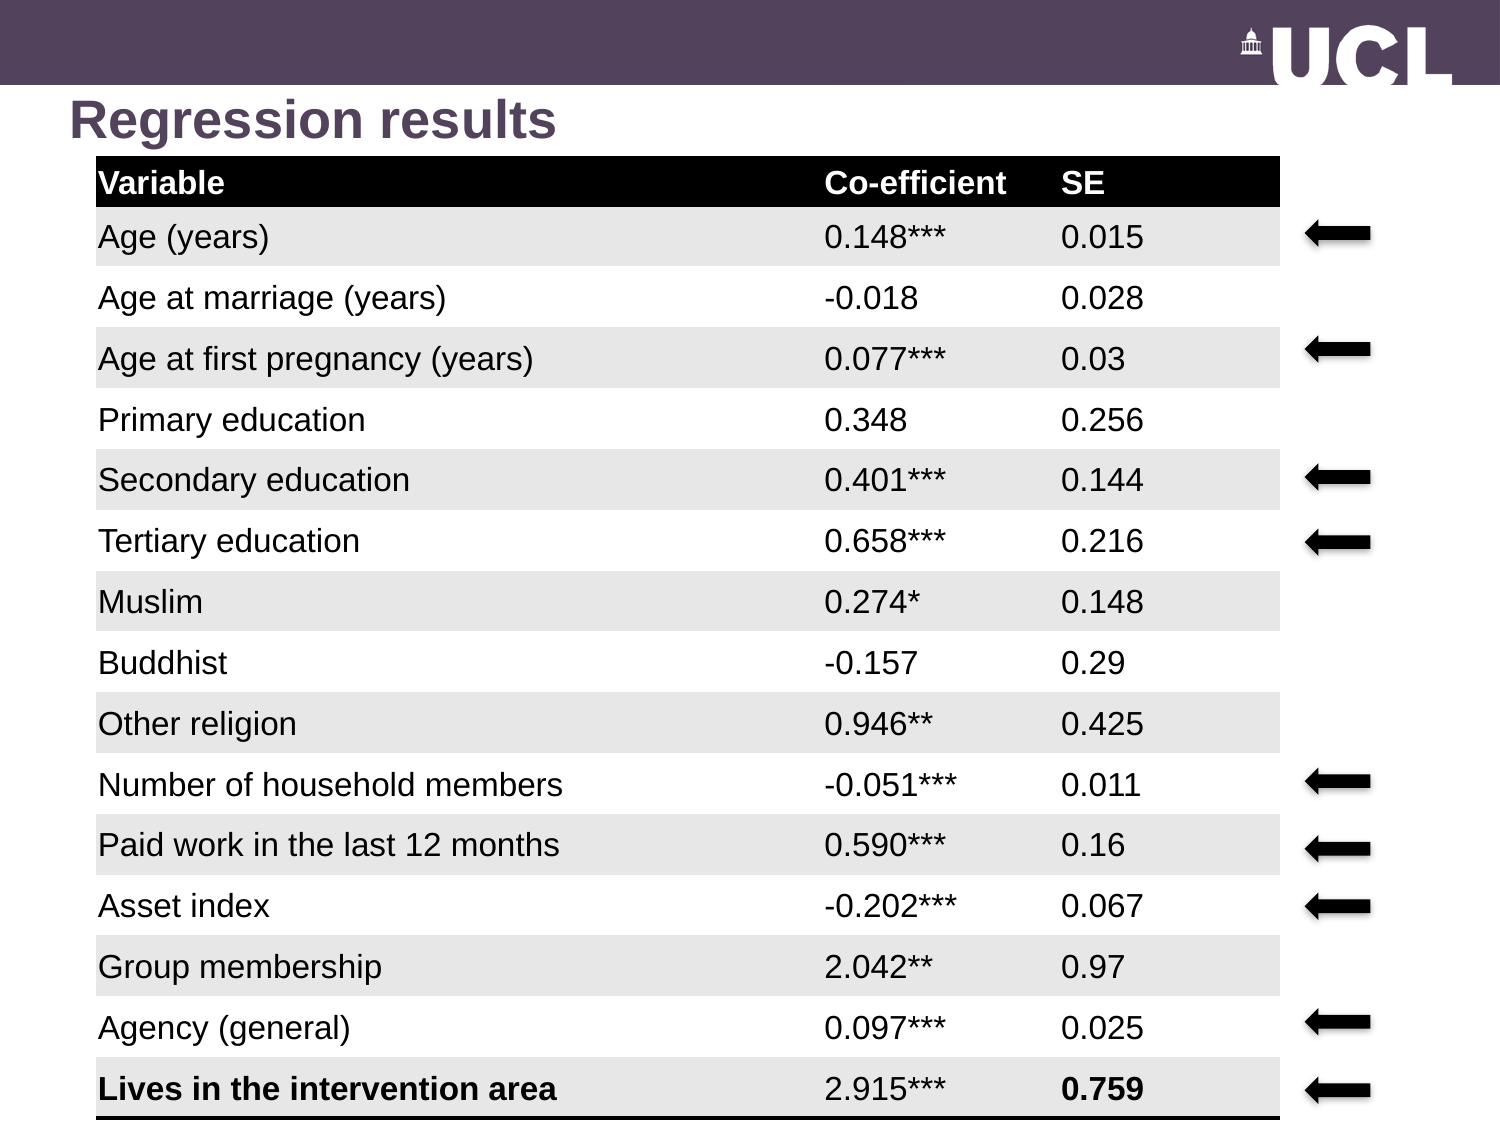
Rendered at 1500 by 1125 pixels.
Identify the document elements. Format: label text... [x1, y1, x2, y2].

table_cell -0.018 [822, 266, 1059, 327]
table_cell 0.29 [1059, 631, 1280, 692]
table_cell Tertiary education [96, 510, 822, 571]
table_header Variable [96, 160, 822, 204]
table_cell 0.025 [1059, 996, 1280, 1057]
text_box [1304, 891, 1372, 921]
table_cell 0.015 [1059, 207, 1280, 266]
table_cell Other religion [96, 692, 822, 753]
table_cell 0.256 [1059, 388, 1280, 449]
table_cell 0.590*** [822, 814, 1059, 875]
table_cell Muslim [96, 571, 822, 631]
table_cell -0.157 [822, 631, 1059, 692]
table_cell Secondary education [96, 449, 822, 510]
table_cell 0.425 [1059, 692, 1280, 753]
table_cell Paid work in the last 12 months [96, 814, 822, 875]
table_cell Asset index [96, 875, 822, 935]
table_cell -0.051*** [822, 753, 1059, 814]
table_cell Age at first pregnancy (years) [96, 327, 822, 388]
text_box [1304, 462, 1372, 492]
table_cell Lives in the intervention area [96, 1057, 822, 1116]
table_cell 0.348 [822, 388, 1059, 449]
table_cell 0.077*** [822, 327, 1059, 388]
table_cell 2.915*** [822, 1057, 1059, 1116]
table_cell Primary education [96, 388, 822, 449]
table_cell 0.16 [1059, 814, 1280, 875]
picture [0, 0, 1500, 85]
title Regression results [54, 76, 1447, 290]
table_cell 0.946** [822, 692, 1059, 753]
text_box [1304, 527, 1372, 557]
table_cell 0.097*** [822, 996, 1059, 1057]
table_cell 0.148*** [822, 207, 1059, 266]
table_cell Age (years) [96, 207, 822, 266]
text_box [1304, 1075, 1372, 1105]
table_cell 0.144 [1059, 449, 1280, 510]
table_cell 0.216 [1059, 510, 1280, 571]
text_box [1304, 766, 1372, 796]
text_box [1304, 1007, 1372, 1037]
table_cell Buddhist [96, 631, 822, 692]
table_cell 0.274* [822, 571, 1059, 631]
table_cell Group membership [96, 935, 822, 996]
text_box [1304, 334, 1372, 364]
table_cell Number of household members [96, 753, 822, 814]
text_box [1304, 834, 1372, 864]
table_cell 0.028 [1059, 266, 1280, 327]
table_cell 0.401*** [822, 449, 1059, 510]
table_cell -0.202*** [822, 875, 1059, 935]
table_header SE [1059, 160, 1280, 204]
table_cell Agency (general) [96, 996, 822, 1057]
table_cell 0.03 [1059, 327, 1280, 388]
table_cell 0.759 [1059, 1057, 1280, 1116]
table_cell 0.011 [1059, 753, 1280, 814]
table_cell Age at marriage (years) [96, 266, 822, 327]
table_header Co-efficient [822, 160, 1059, 204]
table_cell 0.97 [1059, 935, 1280, 996]
table_cell 2.042** [822, 935, 1059, 996]
table_cell 0.067 [1059, 875, 1280, 935]
table_cell 0.148 [1059, 571, 1280, 631]
table_cell 0.658*** [822, 510, 1059, 571]
text_box [1304, 218, 1372, 248]
